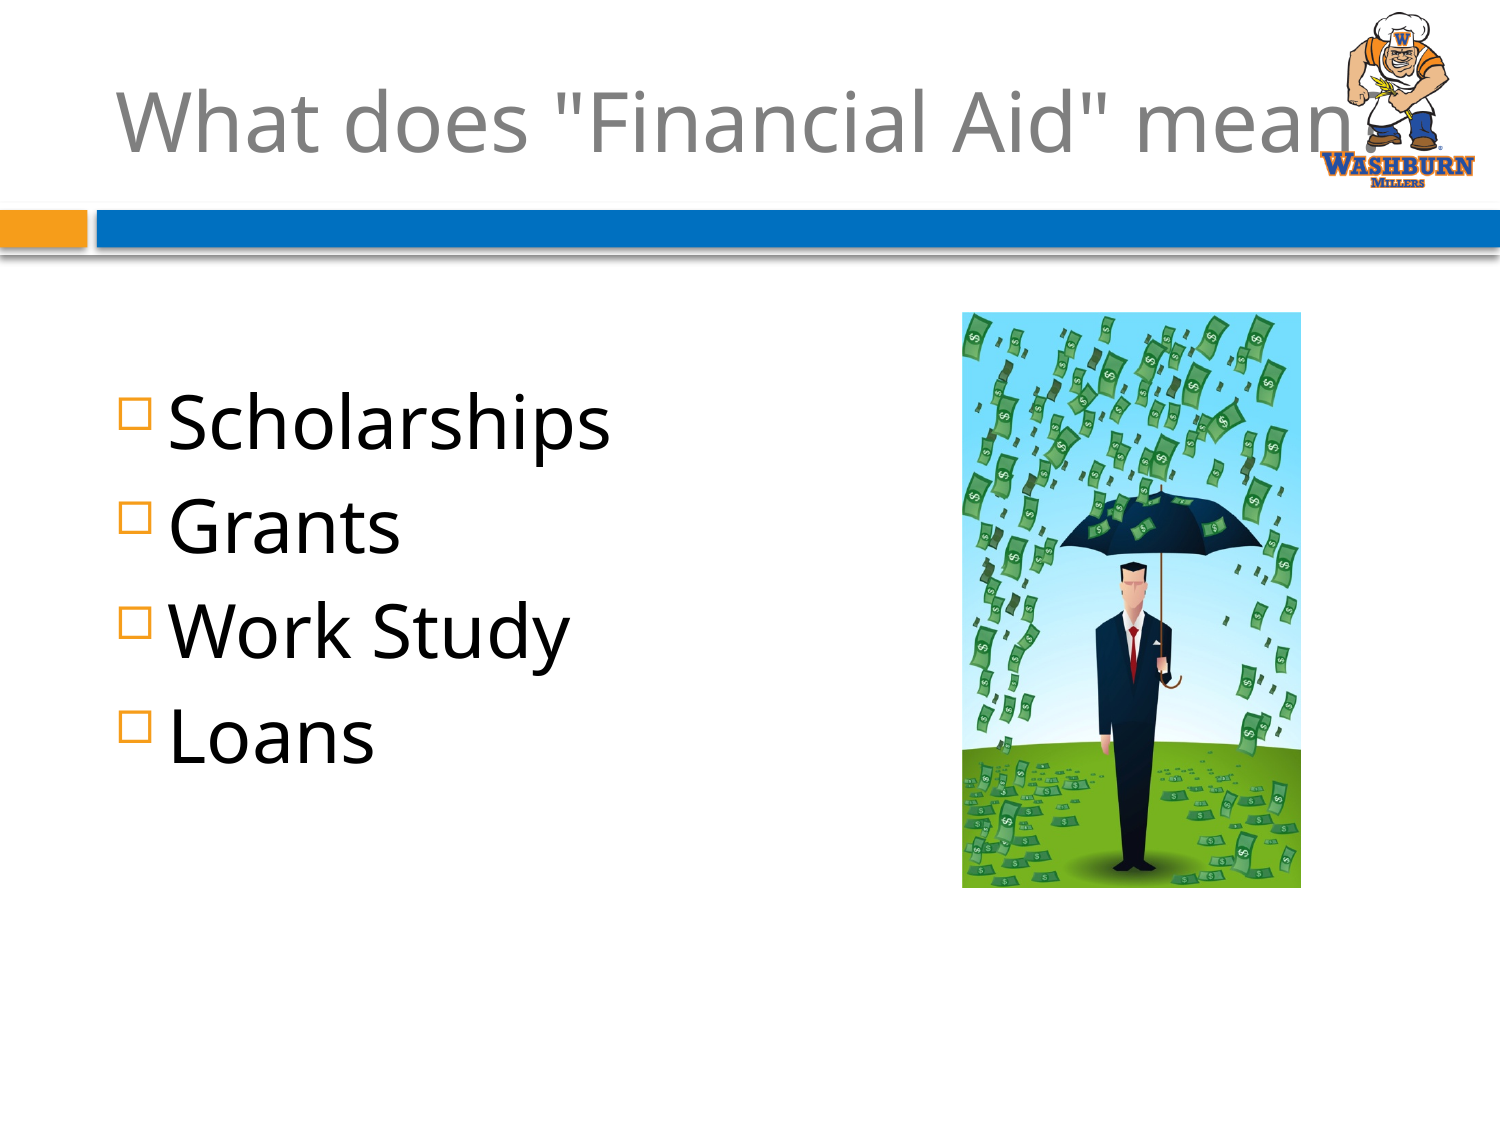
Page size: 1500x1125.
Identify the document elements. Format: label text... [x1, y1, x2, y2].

title What does "Financial Aid" mean? [100, 37, 1438, 200]
picture [962, 312, 1301, 888]
picture [1319, 12, 1476, 188]
list Scholarships Grants Work Study Loans [100, 262, 1438, 1000]
